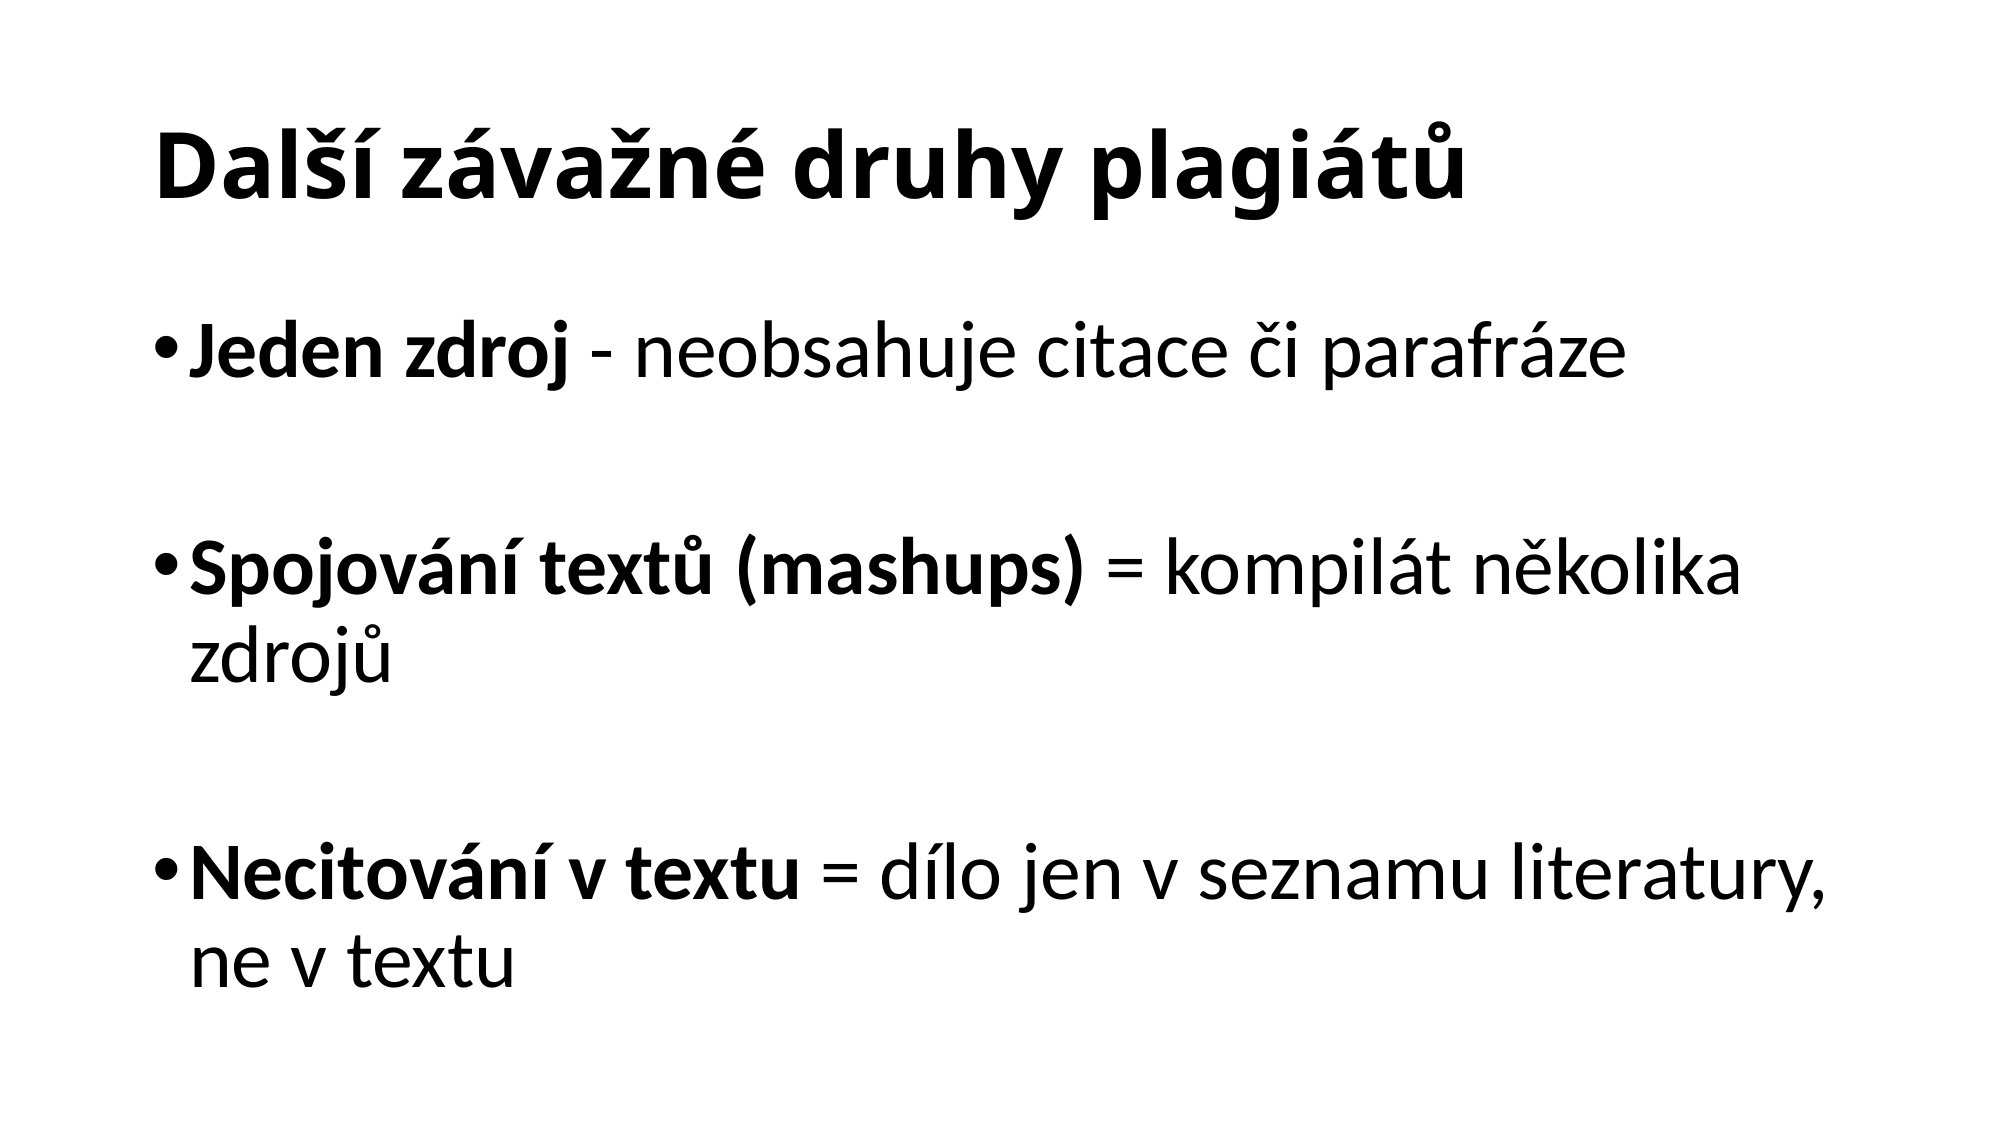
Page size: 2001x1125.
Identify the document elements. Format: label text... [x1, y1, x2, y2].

title Další závažné druhy plagiátů [137, 59, 1863, 278]
list Jeden zdroj - neobsahuje citace či parafráze Spojování textů (mashups) = kompilát několika zdrojů Necitování v textu = dílo jen v seznamu literatury, ne v textu [137, 299, 1863, 1014]
